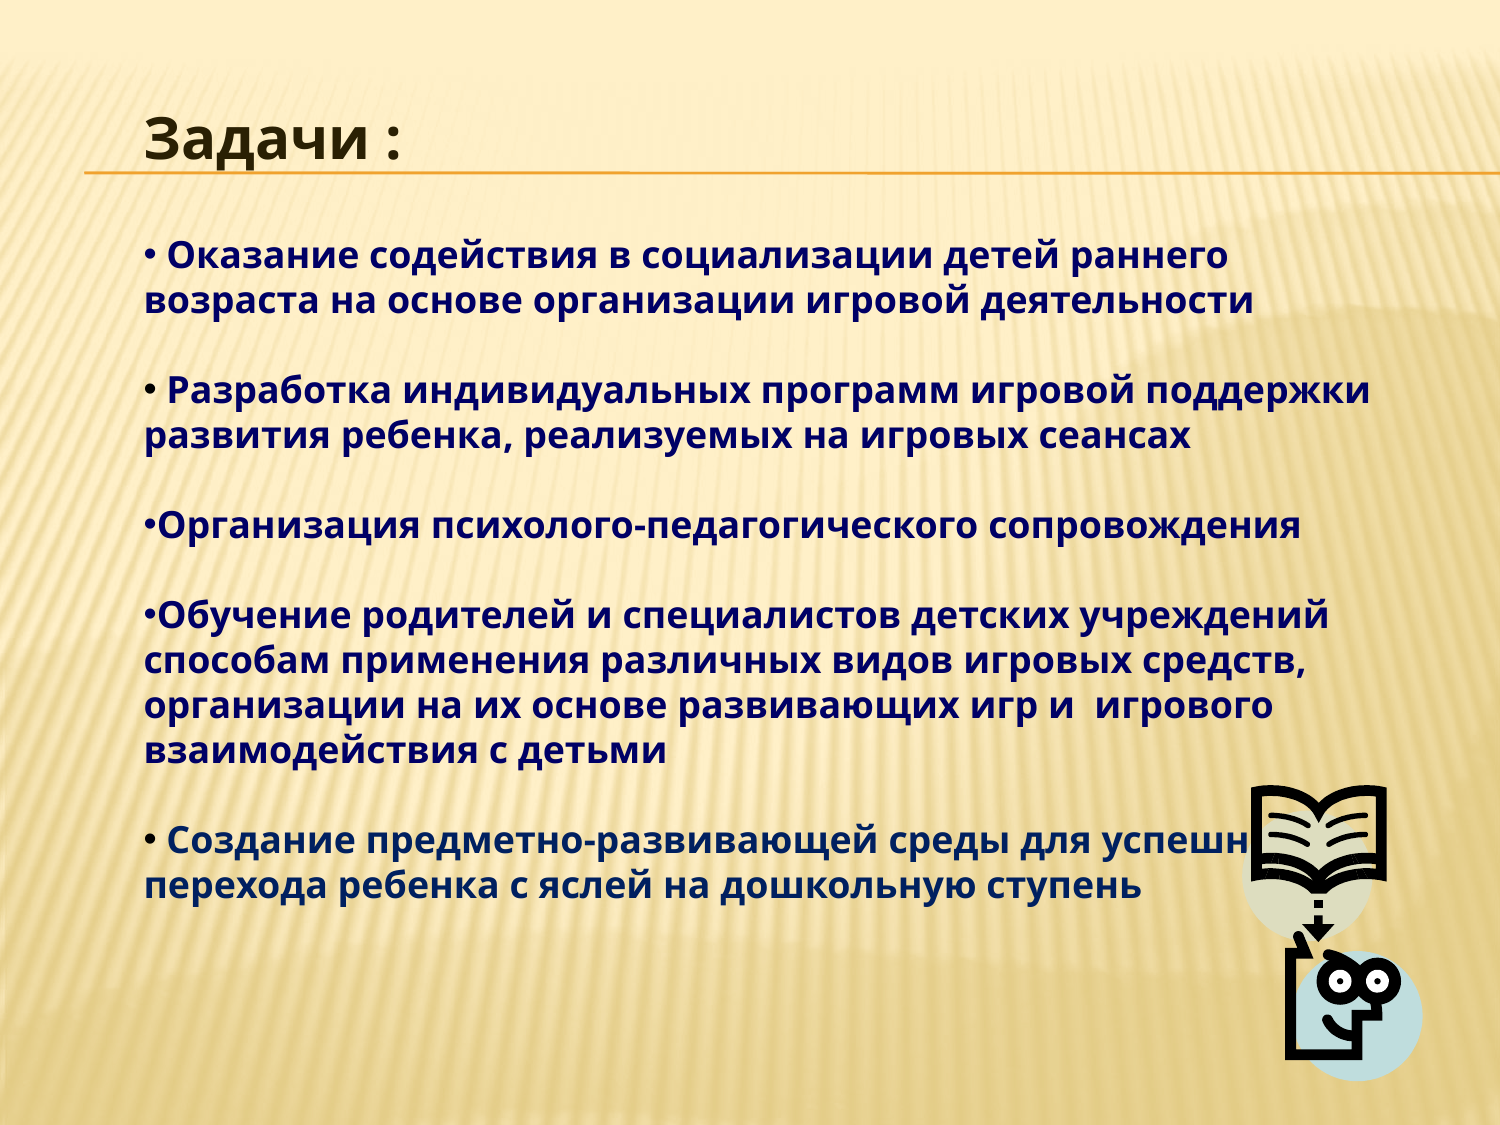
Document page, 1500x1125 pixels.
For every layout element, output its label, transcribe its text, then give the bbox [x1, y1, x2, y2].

picture [1241, 784, 1423, 1082]
text_box Задачи : Оказание содействия в социализации детей раннего возраста на основе организации игровой деятельности Разработка индивидуальных программ игровой поддержки развития ребенка, реализуемых на игровых сеансах Организация психолого-педагогического сопровождения Обучение родителей и специалистов детских учреждений способам применения различных видов игровых средств, организации на их основе развивающих игр и игрового взаимодействия с детьми Создание предметно-развивающей среды для успешного перехода ребенка с яслей на дошкольную ступень [128, 93, 1418, 1049]
list [105, 70, 1430, 411]
